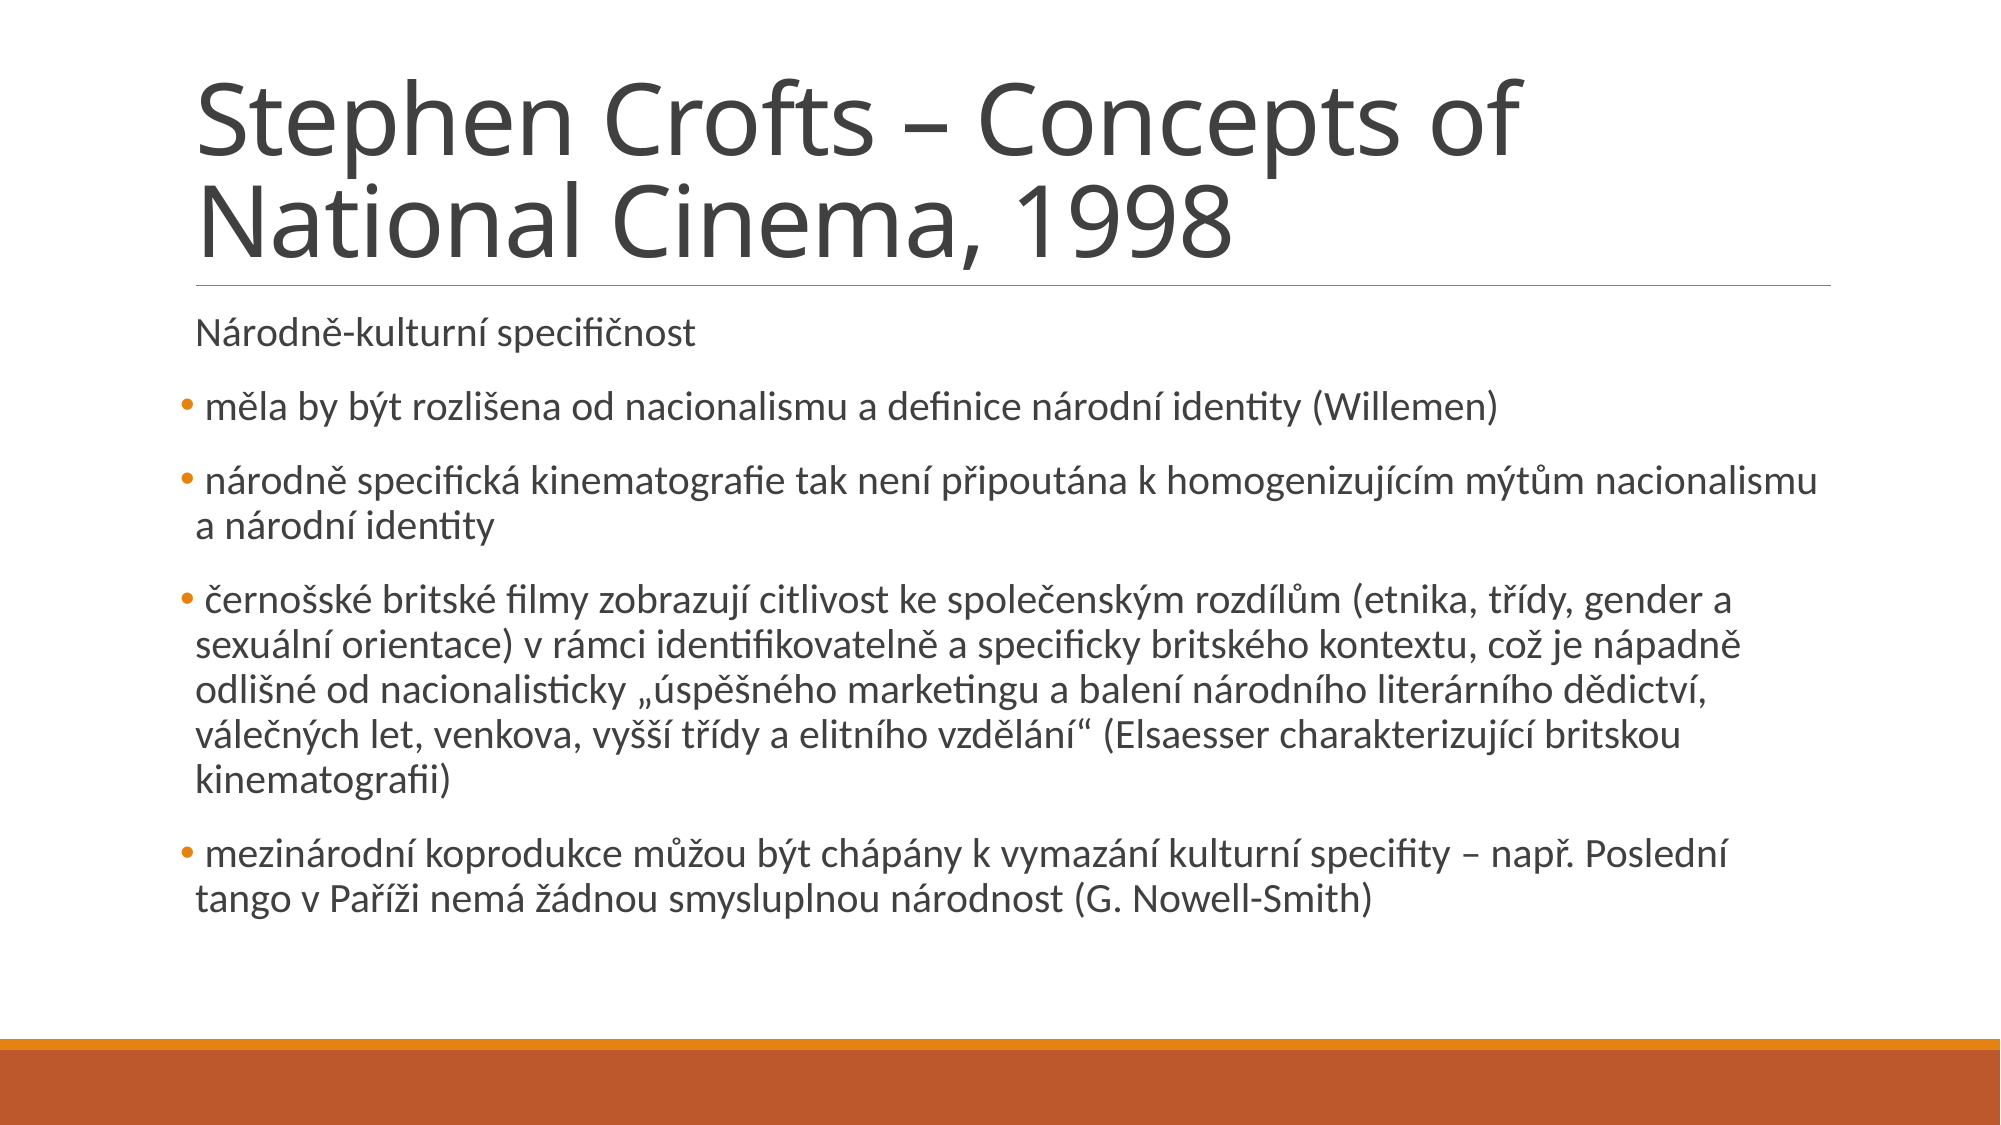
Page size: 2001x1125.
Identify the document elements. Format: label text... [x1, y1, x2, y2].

list Národně-kulturní specifičnost měla by být rozlišena od nacionalismu a definice národní identity (Willemen) národně specifická kinematografie tak není připoutána k homogenizujícím mýtům nacionalismu a národní identity černošské britské filmy zobrazují citlivost ke společenským rozdílům (etnika, třídy, gender a sexuální orientace) v rámci identifikovatelně a specificky britského kontextu, což je nápadně odlišné od nacionalisticky „úspěšného marketingu a balení národního literárního dědictví, válečných let, venkova, vyšší třídy a elitního vzdělání“ (Elsaesser charakterizující britskou kinematografii) mezinárodní koprodukce můžou být chápány k vymazání kulturní specifity – např. Poslední tango v Paříži nemá žádnou smysluplnou národnost (G. Nowell-Smith) [180, 302, 1830, 963]
title Stephen Crofts – Concepts of National Cinema, 1998 [180, 47, 1830, 285]
